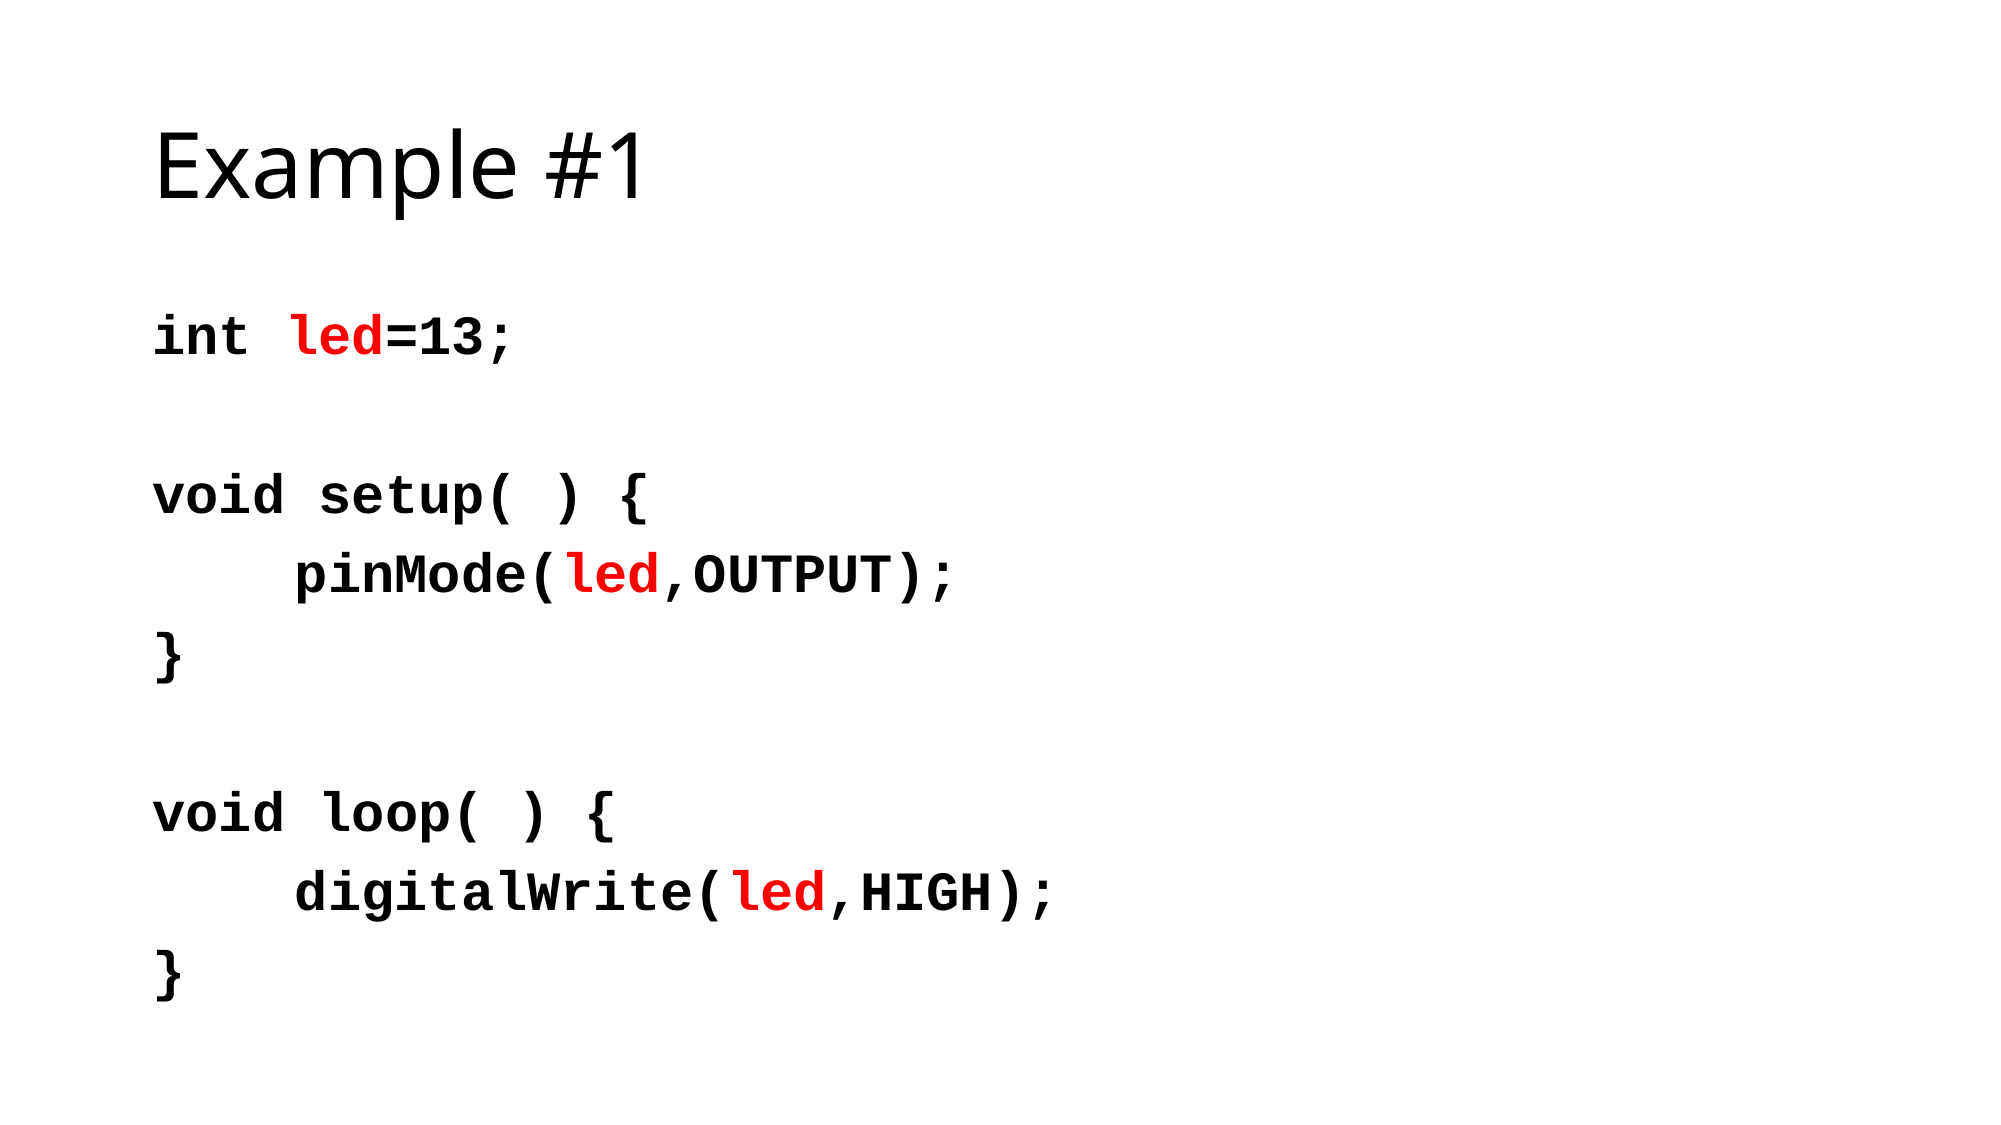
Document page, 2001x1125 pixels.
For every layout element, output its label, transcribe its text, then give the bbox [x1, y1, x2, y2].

list int led=13; void setup( ) { pinMode(led,OUTPUT); } void loop( ) { digitalWrite(led,HIGH); } [137, 299, 1863, 1014]
title Example #1 [137, 59, 1863, 278]
